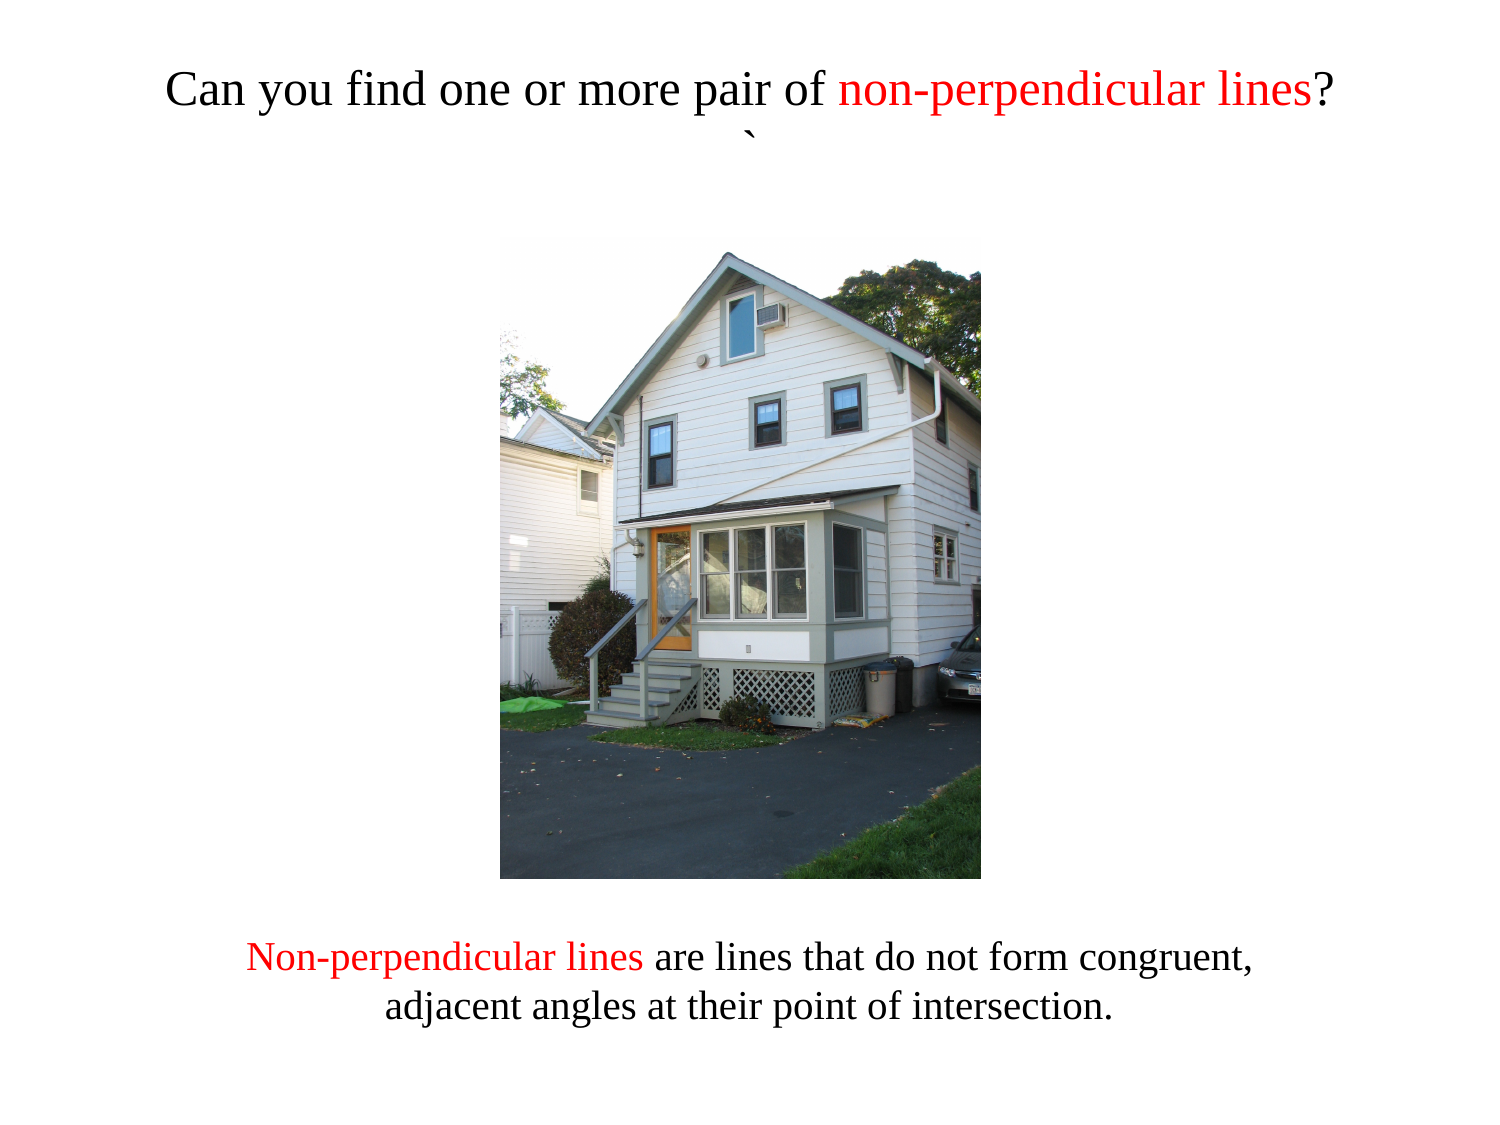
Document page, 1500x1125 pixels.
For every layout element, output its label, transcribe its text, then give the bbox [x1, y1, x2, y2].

title Can you find one or more pair of non-perpendicular lines? ` [112, 46, 1388, 185]
subtitle Non-perpendicular lines are lines that do not form congruent, adjacent angles at their point of intersection. [225, 921, 1275, 1038]
picture [499, 237, 981, 879]
